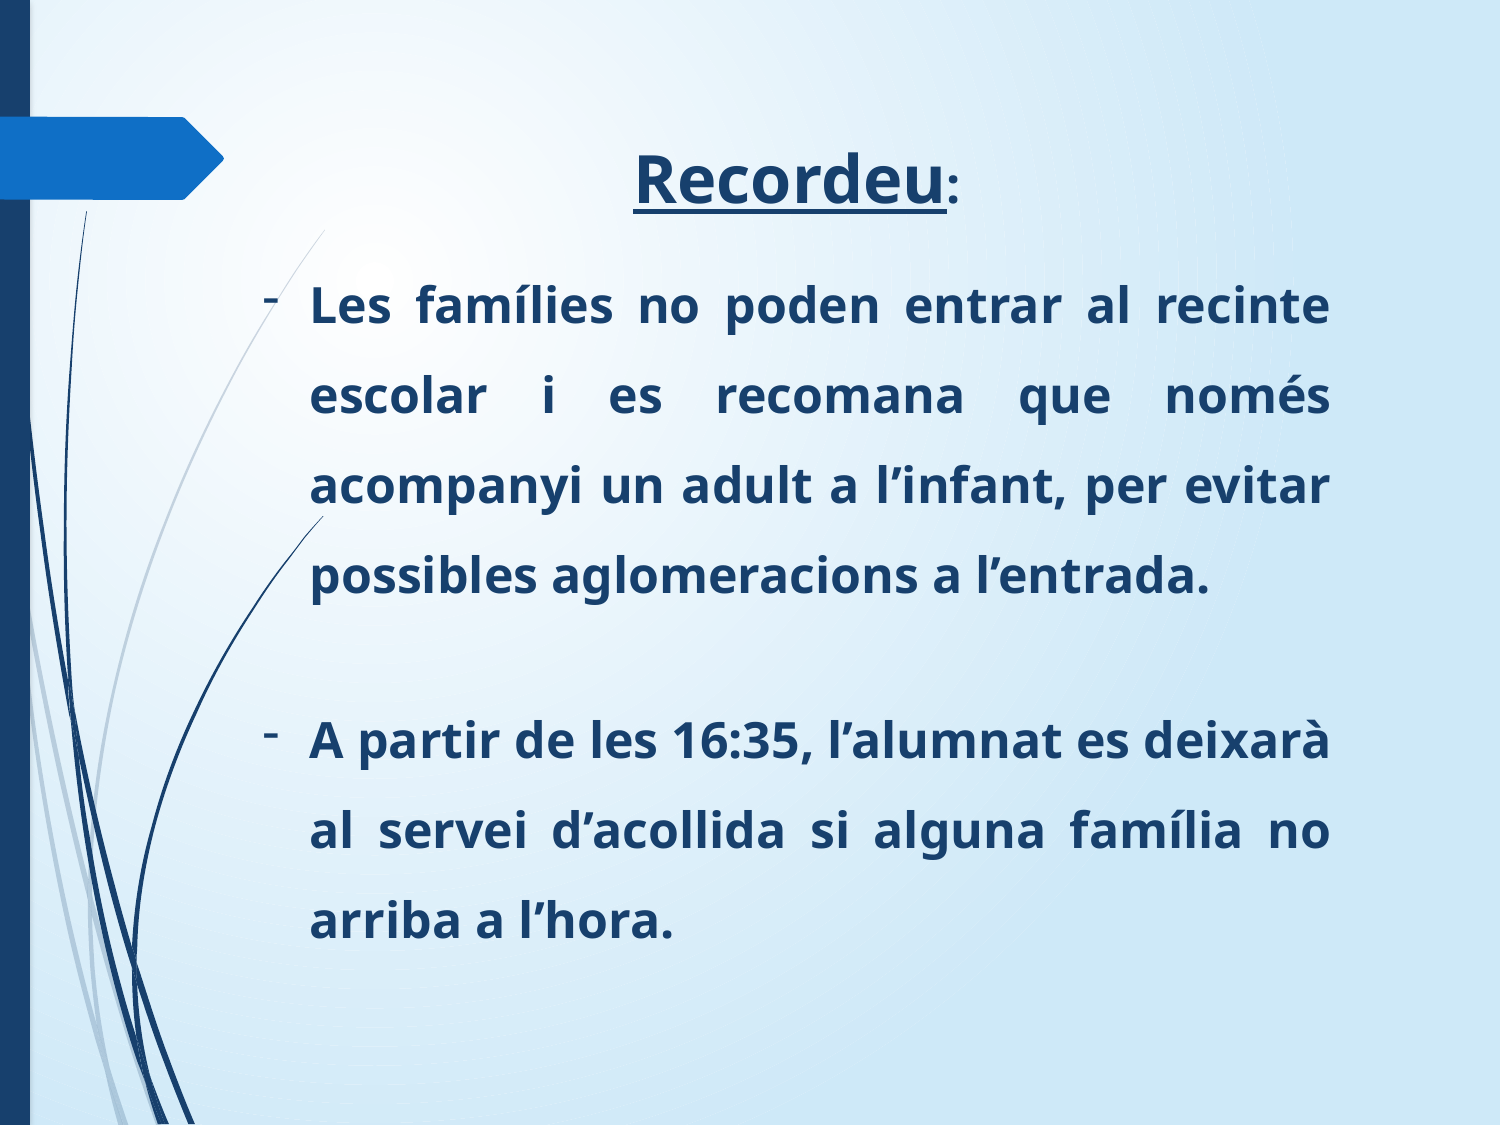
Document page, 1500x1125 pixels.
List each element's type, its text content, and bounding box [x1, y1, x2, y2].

text_box Recordeu: Les famílies no poden entrar al recinte escolar i es recomana que només acompanyi un adult a l’infant, per evitar possibles aglomeracions a l’entrada. A partir de les 16:35, l’alumnat es deixarà al servei d’acollida si alguna família no arriba a l’hora. [247, 90, 1347, 956]
